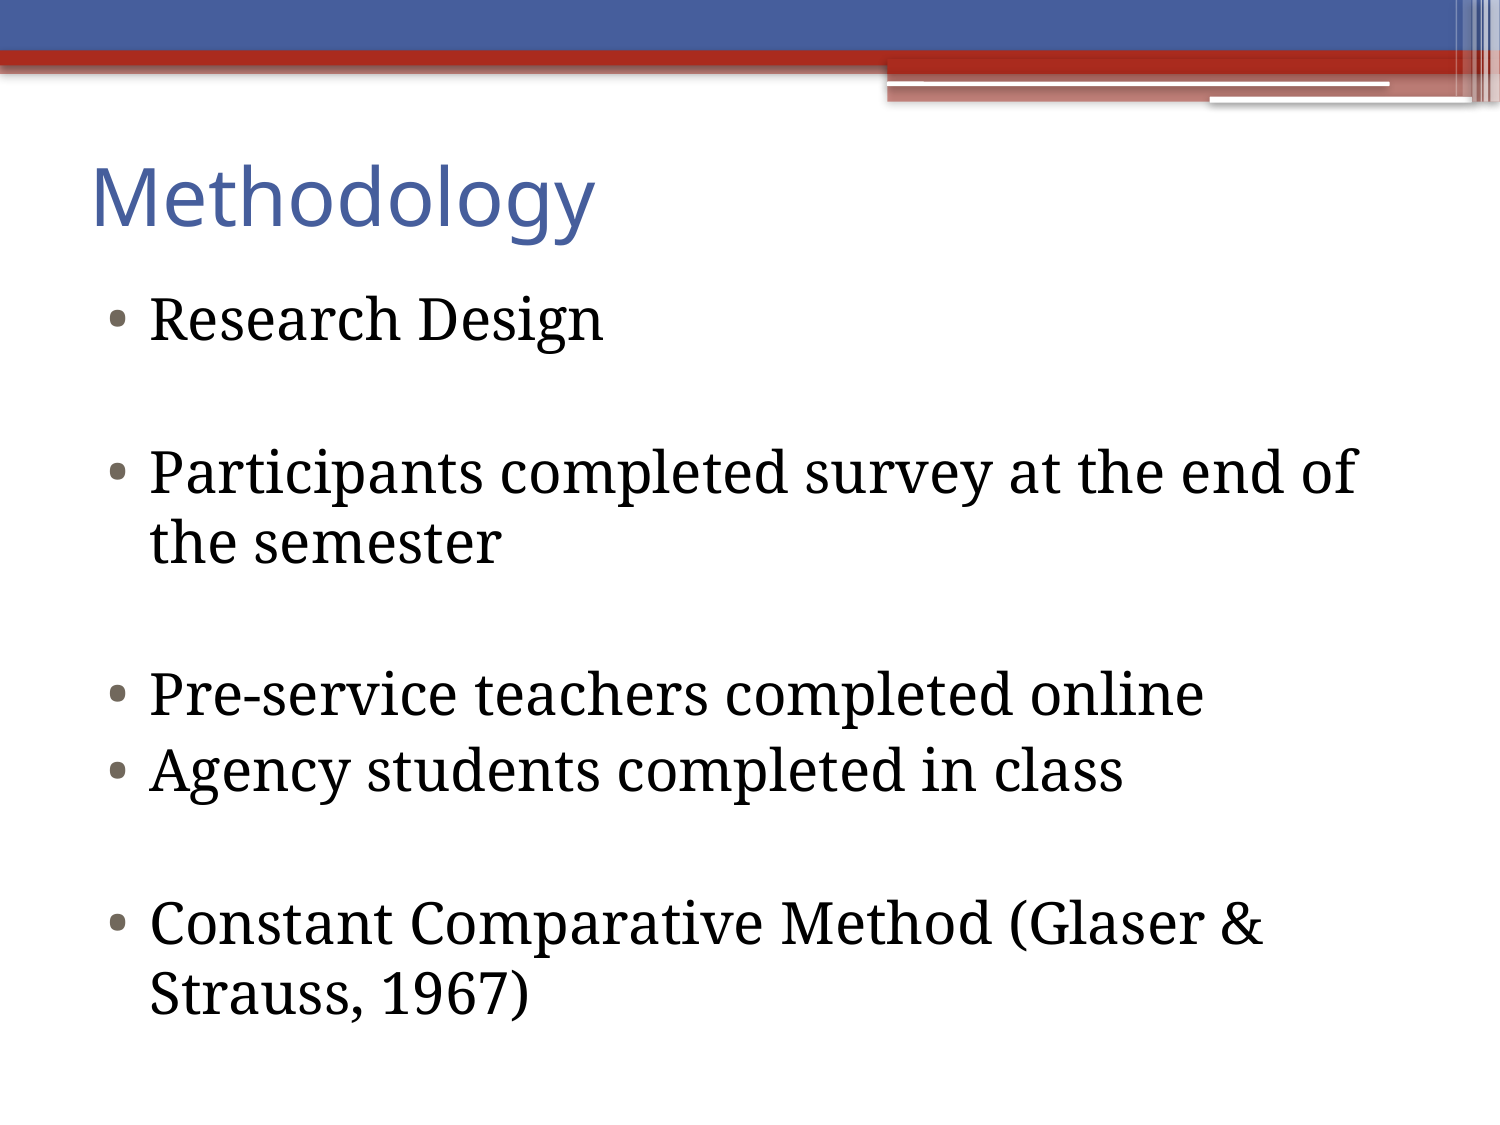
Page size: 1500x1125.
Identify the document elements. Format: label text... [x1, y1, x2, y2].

list Research Design Participants completed survey at the end of the semester Pre-service teachers completed online Agency students completed in class Constant Comparative Method (Glaser & Strauss, 1967) [75, 275, 1425, 1079]
title Methodology [75, 137, 1425, 250]
